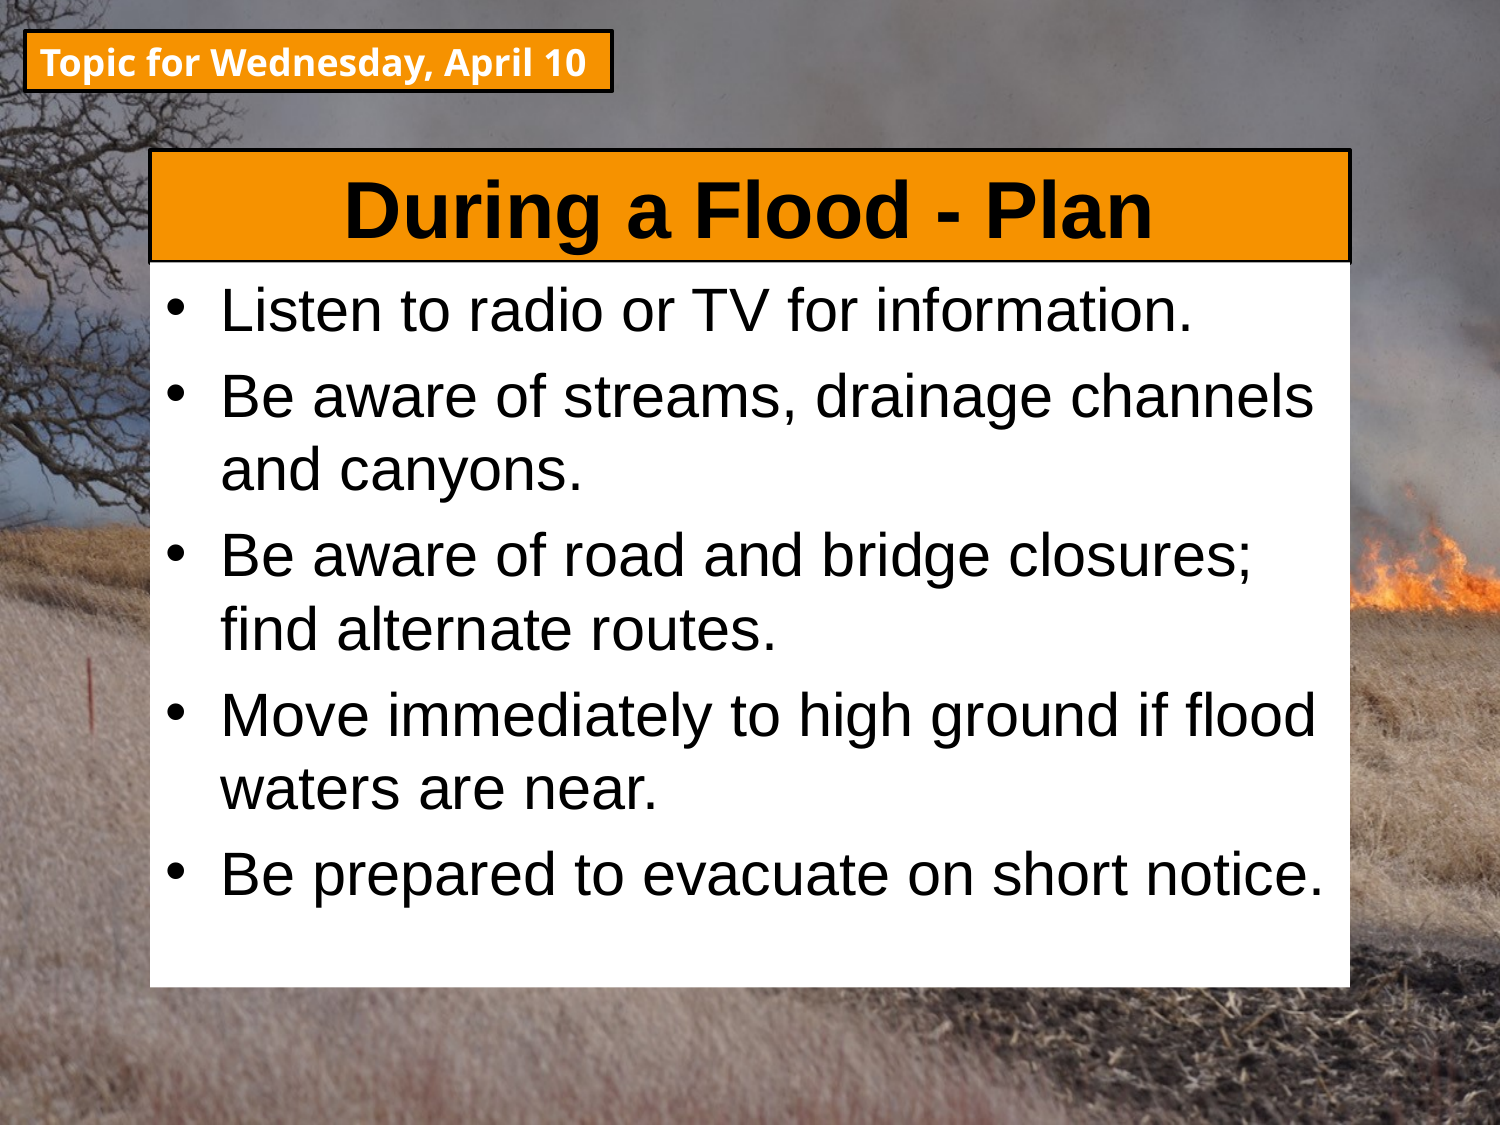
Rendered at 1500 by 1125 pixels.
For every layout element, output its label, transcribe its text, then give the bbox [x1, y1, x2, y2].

title During a Flood - Plan [148, 148, 1352, 265]
text_box Topic for Wednesday, April 10 [23, 29, 614, 93]
picture [0, 0, 1500, 1125]
list Listen to radio or TV for information. Be aware of streams, drainage channels and canyons. Be aware of road and bridge closures; find alternate routes. Move immediately to high ground if flood waters are near. Be prepared to evacuate on short notice. [150, 262, 1350, 988]
